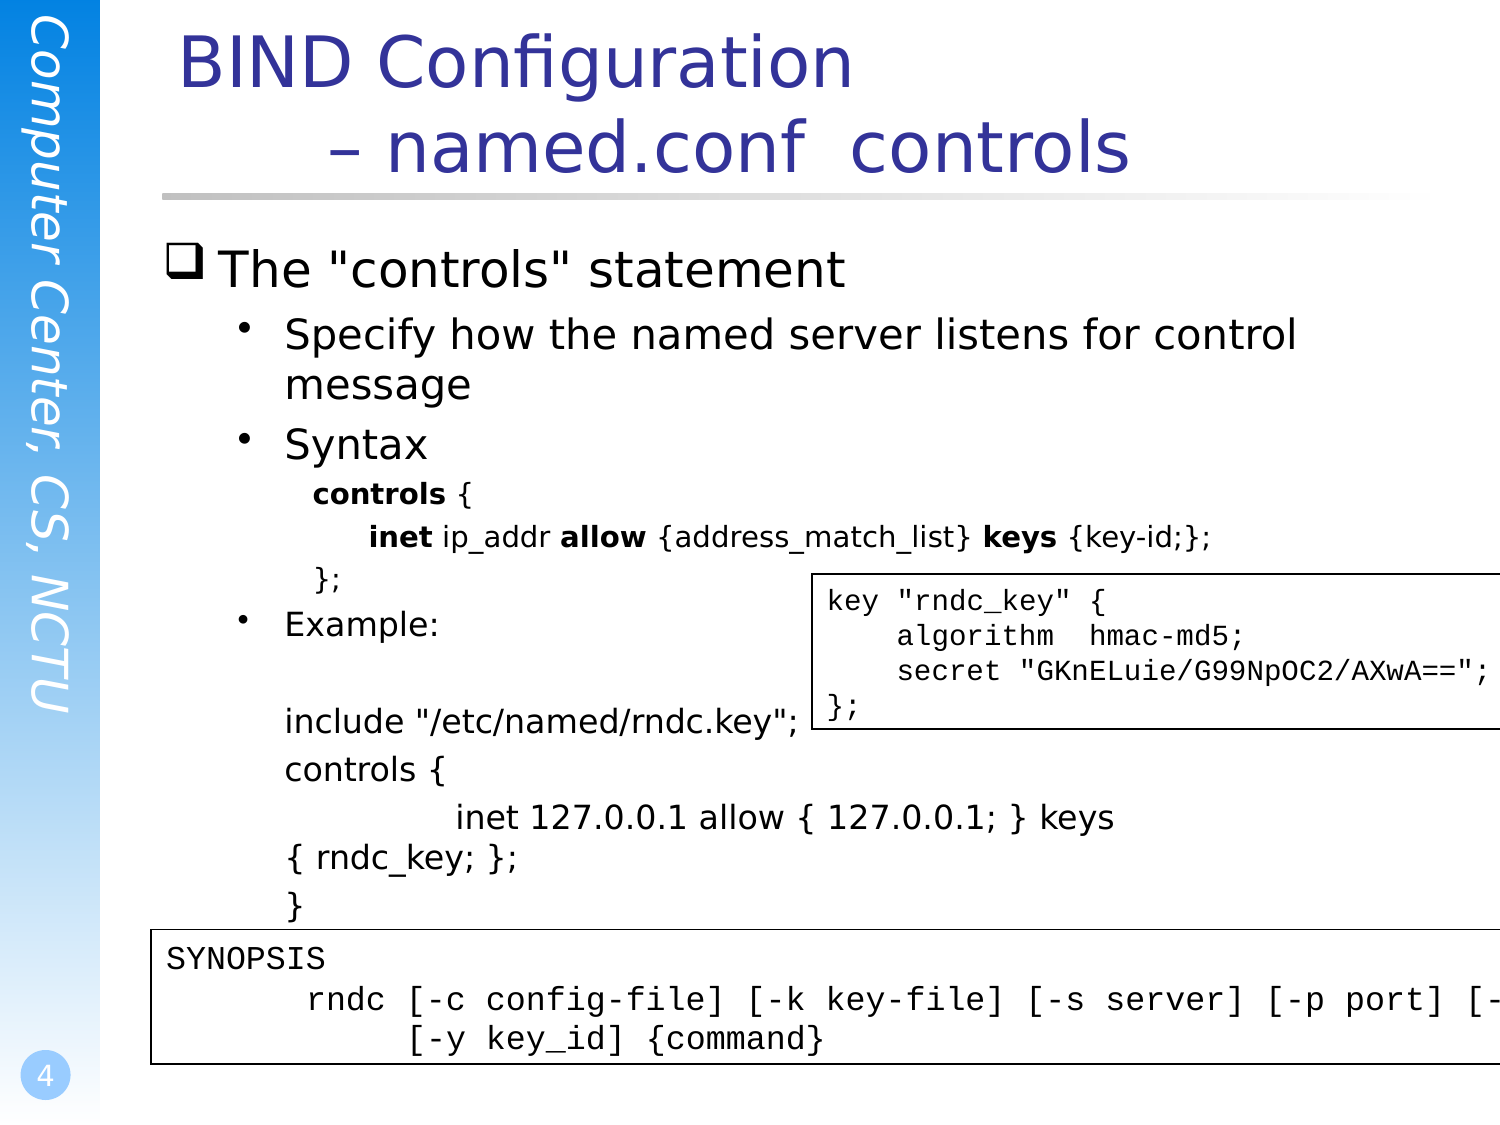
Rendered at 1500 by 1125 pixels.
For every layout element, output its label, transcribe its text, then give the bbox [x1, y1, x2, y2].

title BIND Configuration – named.conf controls [162, 18, 1438, 185]
list The "controls" statement Specify how the named server listens for control message Syntax controls { inet ip_addr allow {address_match_list} keys {key-id;}; }; Example: include "/etc/named/rndc.key"; controls { inet 127.0.0.1 allow { 127.0.0.1; } keys { rndc_key; }; } [162, 237, 1350, 929]
text_box key "rndc_key" { algorithm hmac-md5; secret "GKnELuie/G99NpOC2/AXwA=="; }; [811, 574, 1500, 729]
text_box SYNOPSIS rndc [-c config-file] [-k key-file] [-s server] [-p port] [-V] [-y key_id] {command} [151, 929, 1500, 1064]
